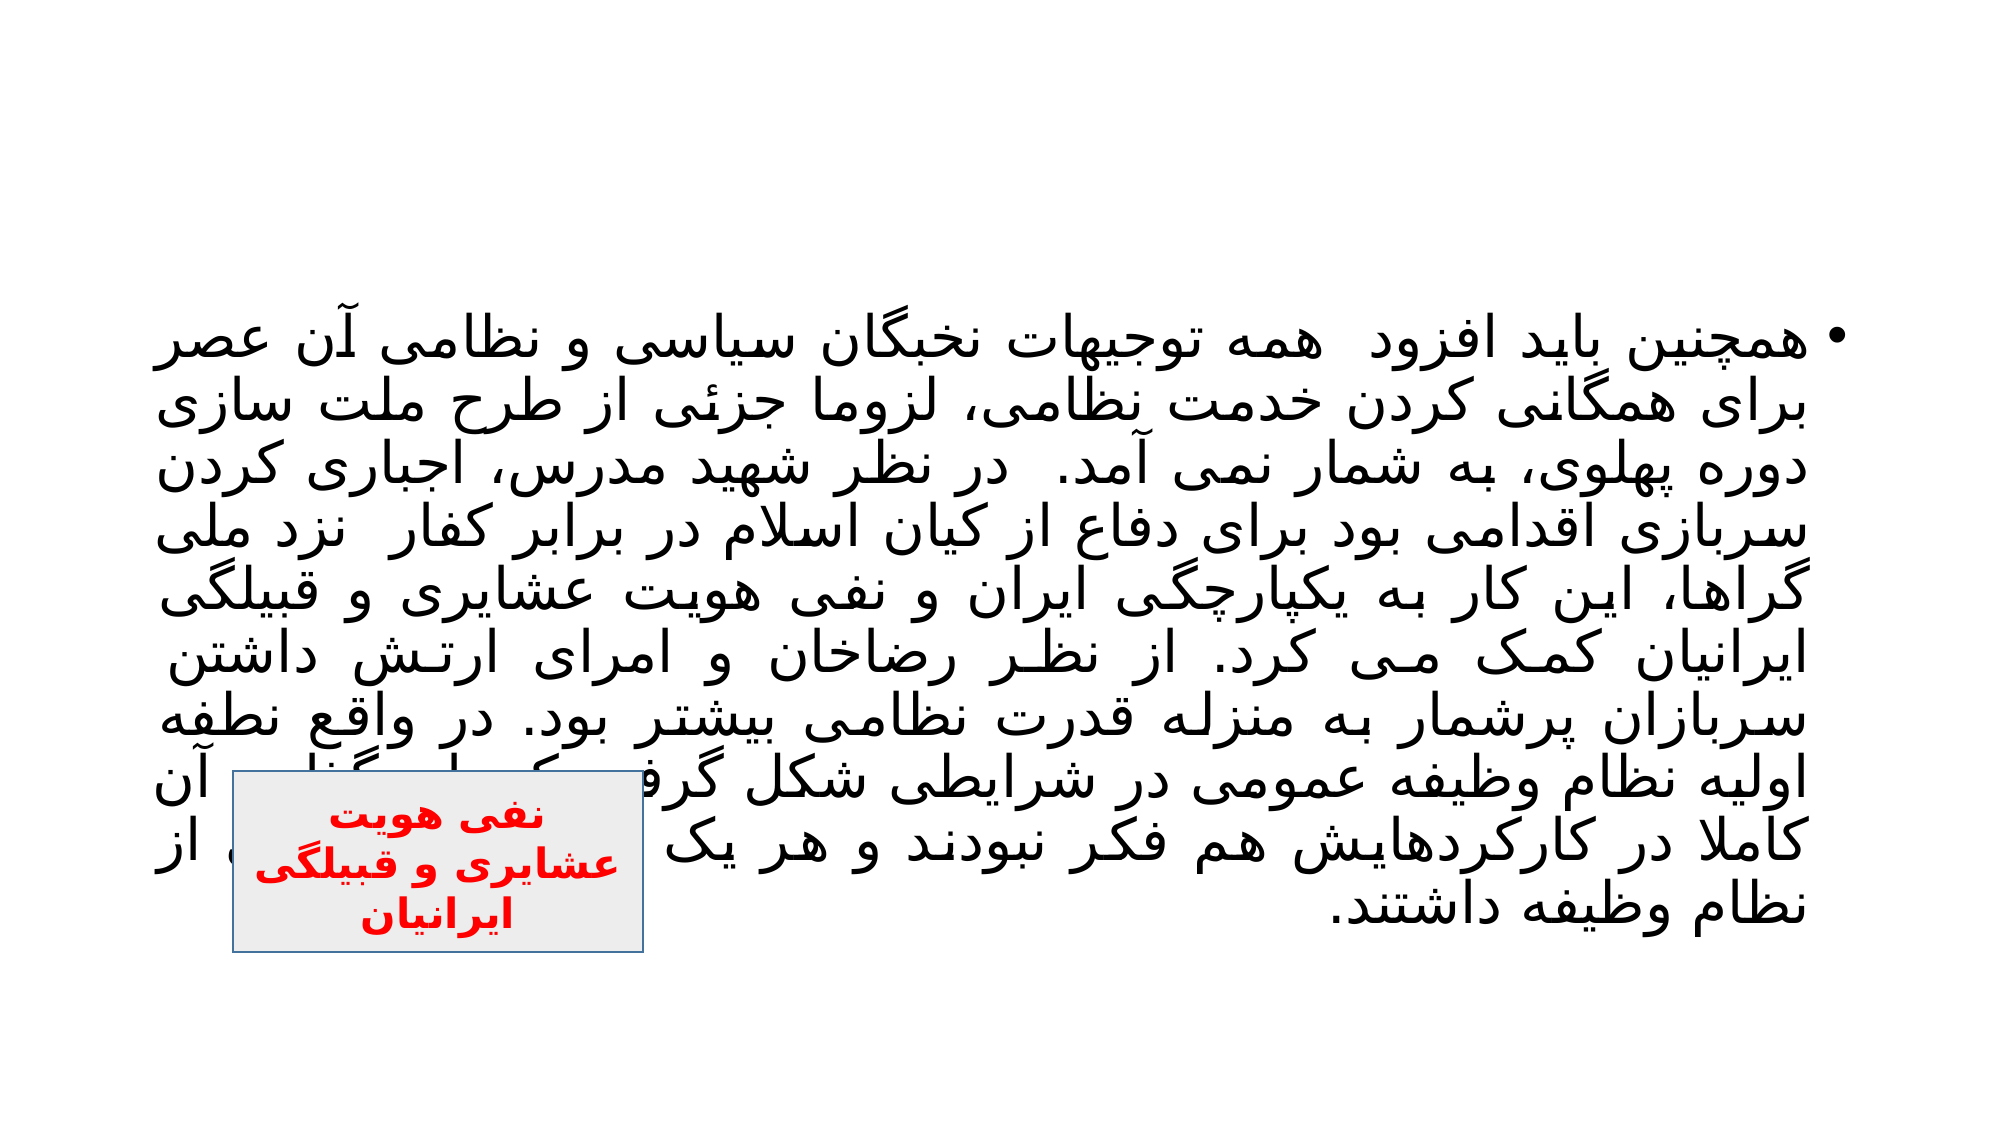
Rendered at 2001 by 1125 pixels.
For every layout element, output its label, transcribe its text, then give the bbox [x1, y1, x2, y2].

list همچنین باید افزود همه توجیهات نخبگان سیاسی و نظامی آن عصر برای همگانی کردن خدمت نظامی، لزوما جزئی از طرح ملت سازی دوره پهلوی، به شمار نمی آمد. در نظر شهید مدرس، اجباری کردن سربازی اقدامی بود برای دفاع از کیان اسلام در برابر کفار نزد ملی گراها، این کار به یکپارچگی ایران و نفی هویت عشایری و قبیلگی ایرانیان کمک می کرد. از نظر رضاخان و امرای ارتش داشتن سربازان پرشمار به منزله قدرت نظامی بیشتر بود. در واقع نطفه اولیه نظام وظیفه عمومی در شرایطی شکل گرفت که پایه گذاری آن کاملا در کارکردهایش هم فکر نبودند و هر یک انتظارات خاصی از نظام وظیفه داشتند. [137, 299, 1863, 1014]
text_box نفی هویت عشایری و قبیلگی ایرانیان [232, 770, 644, 953]
